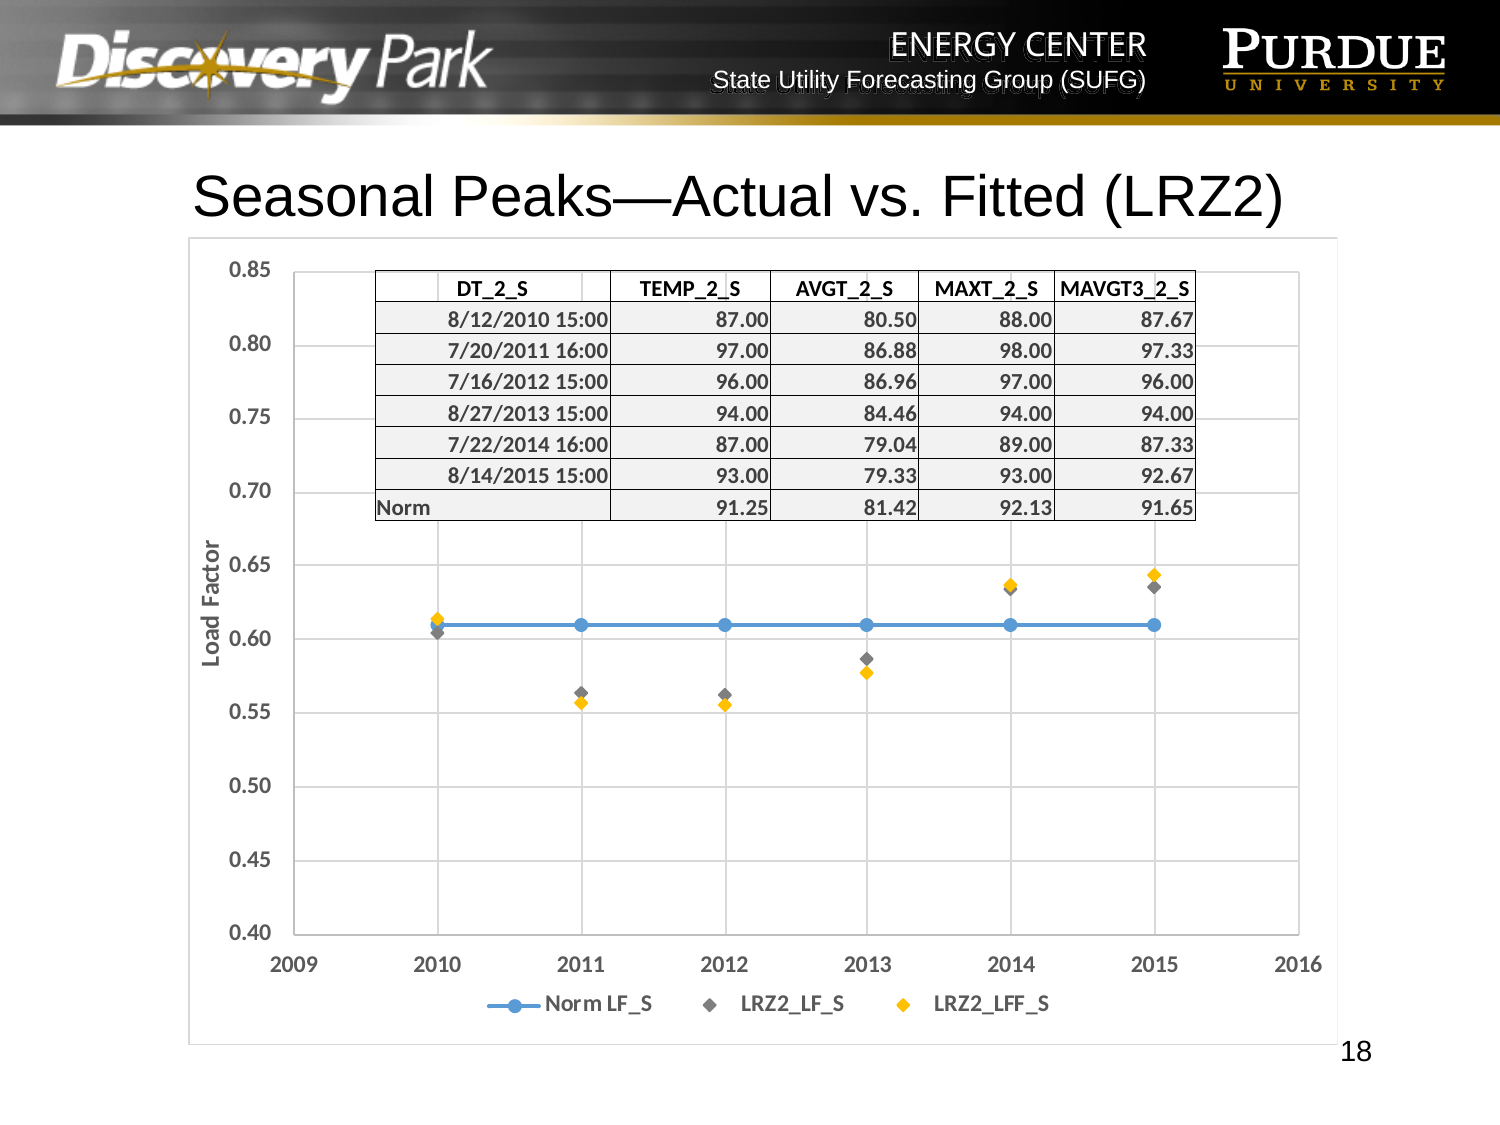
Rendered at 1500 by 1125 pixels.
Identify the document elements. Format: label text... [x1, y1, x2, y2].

text_box Seasonal Peaks—Actual vs. Fitted (LRZ2) [64, 150, 1415, 236]
slide_number 18 [1074, 1025, 1388, 1100]
picture [0, 0, 1500, 1125]
